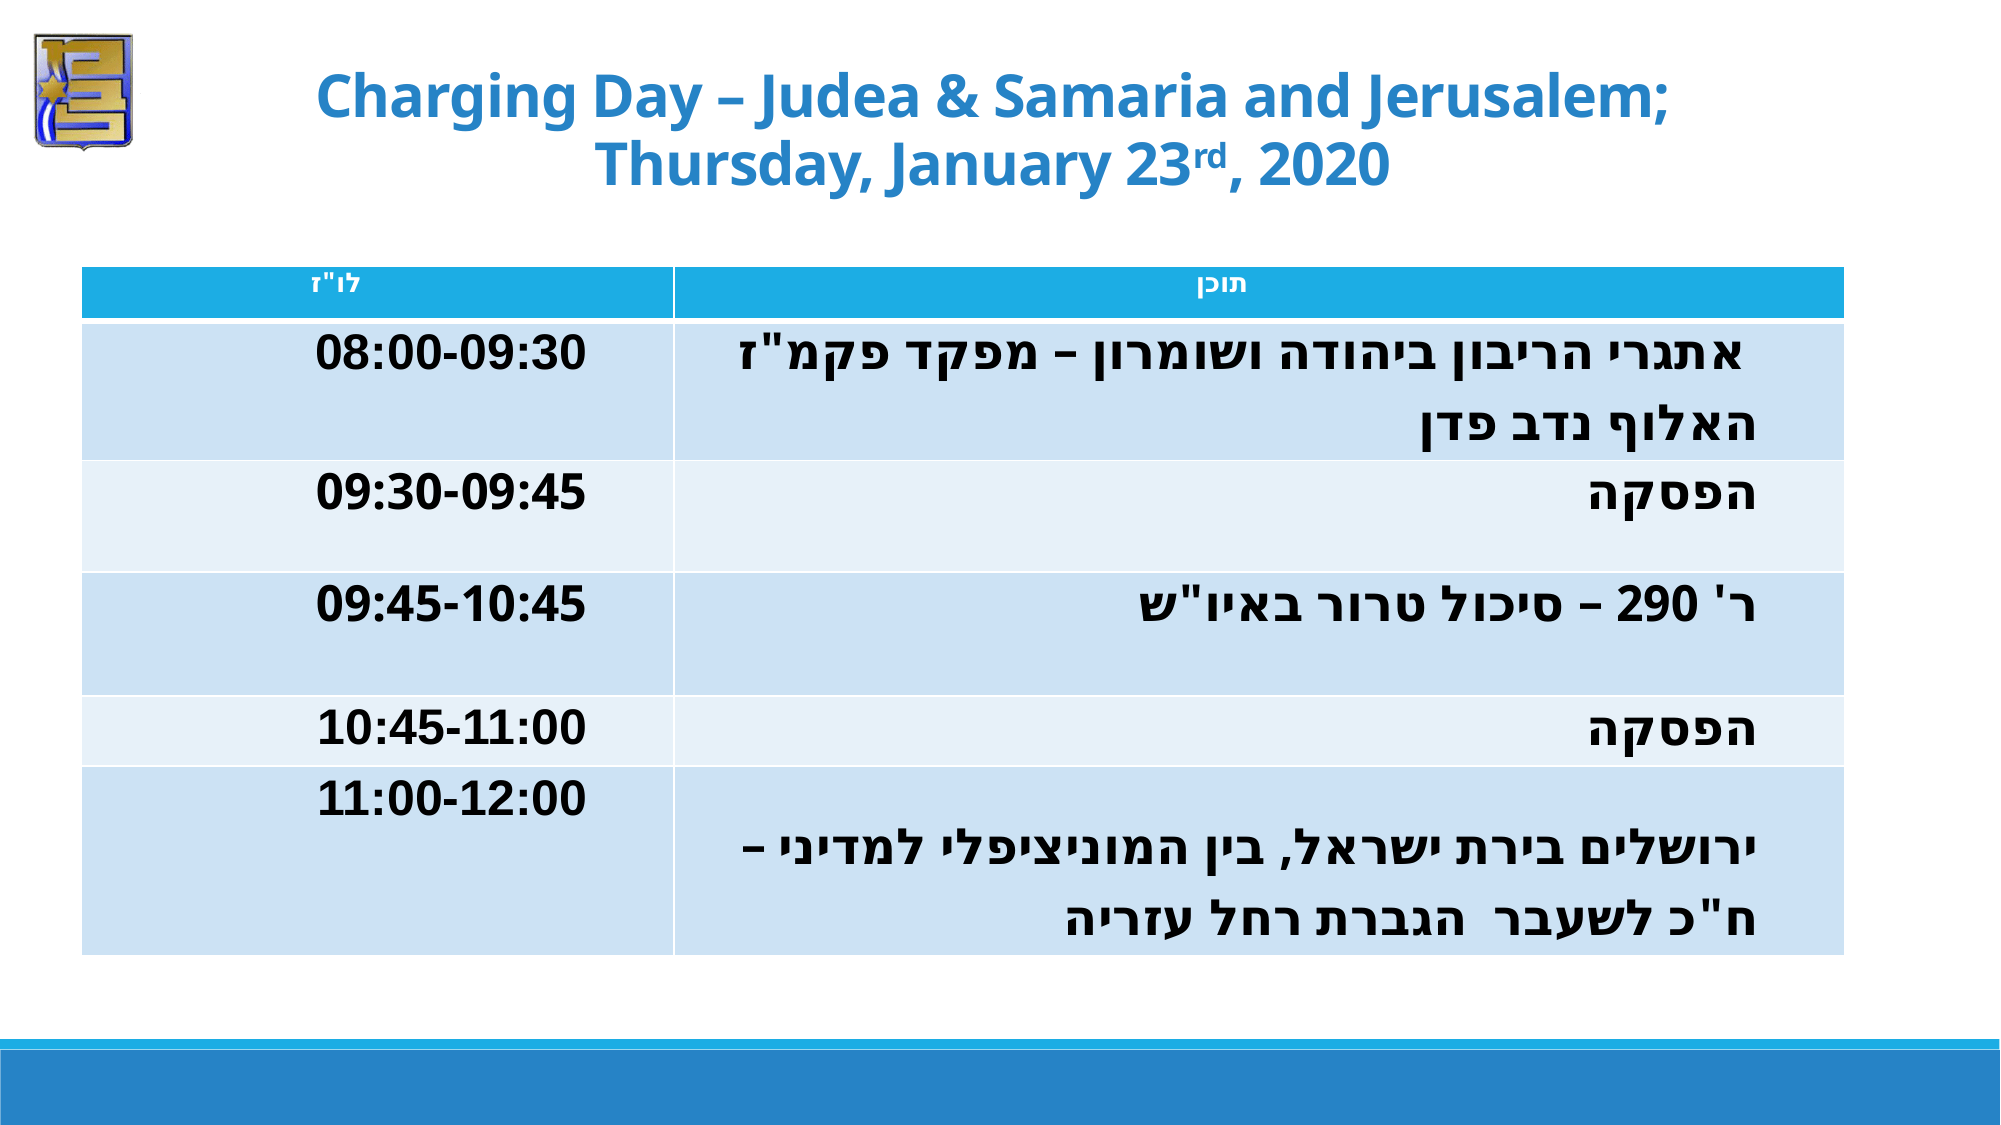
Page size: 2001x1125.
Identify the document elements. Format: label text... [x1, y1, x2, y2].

text_box Charging Day – Judea & Samaria and Jerusalem; Thursday, January 23rd, 2020 [167, 54, 1818, 207]
table_cell 09:30-09:45 [82, 461, 673, 571]
table_cell ר' 290 – סיכול טרור באיו"ש [675, 573, 1844, 695]
table_cell 10:45-11:00 [82, 697, 673, 765]
picture [24, 0, 142, 171]
table_header לו"ז [82, 267, 673, 318]
table_cell הפסקה [675, 461, 1844, 571]
table_cell ירושלים בירת ישראל, בין המוניציפלי למדיני – ח"כ לשעבר הגברת רחל עזריה [675, 767, 1844, 955]
table_header תוכן [675, 267, 1844, 318]
table_cell הפסקה [675, 697, 1844, 765]
table_cell 08:00-09:30 [82, 324, 673, 460]
table_cell אתגרי הריבון ביהודה ושומרון – מפקד פקמ"ז האלוף נדב פדן [675, 324, 1844, 460]
table_cell 11:00-12:00 [82, 767, 673, 955]
table_cell 09:45-10:45 [82, 573, 673, 695]
